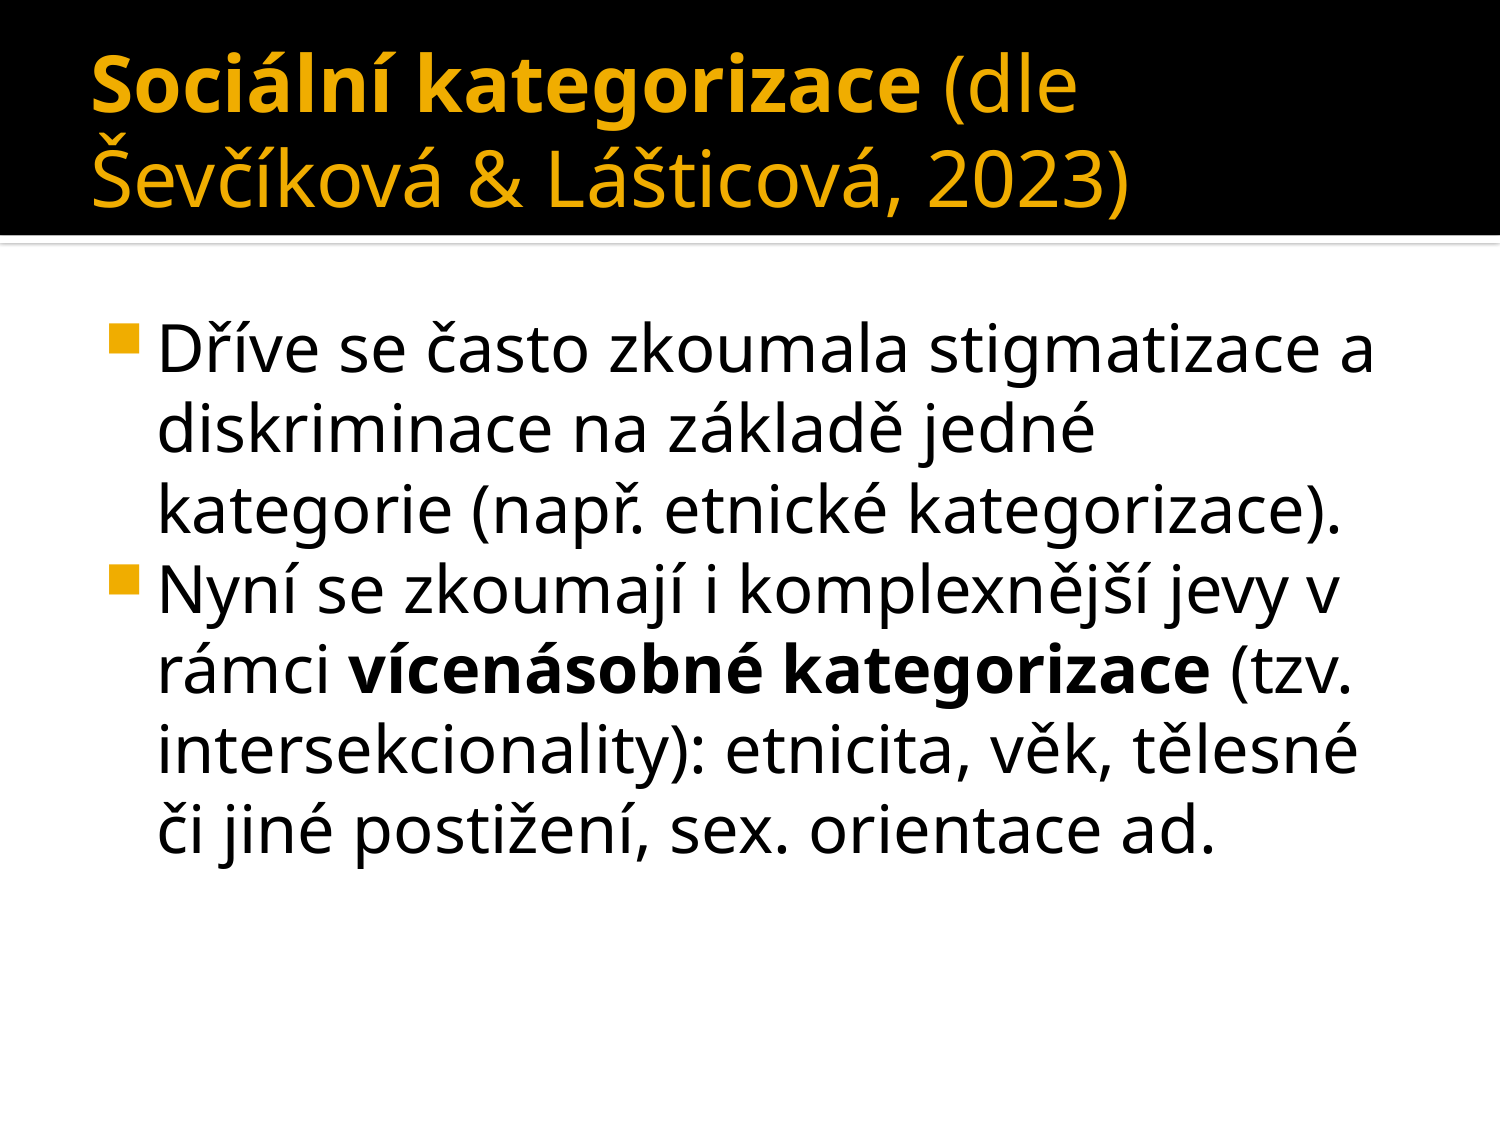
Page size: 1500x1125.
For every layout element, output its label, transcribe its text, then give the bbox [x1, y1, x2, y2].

title Sociální kategorizace (dle Ševčíková & Lášticová, 2023) [75, 25, 1425, 231]
list Dříve se často zkoumala stigmatizace a diskriminace na základě jedné kategorie (např. etnické kategorizace). Nyní se zkoumají i komplexnější jevy v rámci vícenásobné kategorizace (tzv. intersekcionality): etnicita, věk, tělesné či jiné postižení, sex. orientace ad. [75, 291, 1425, 1050]
